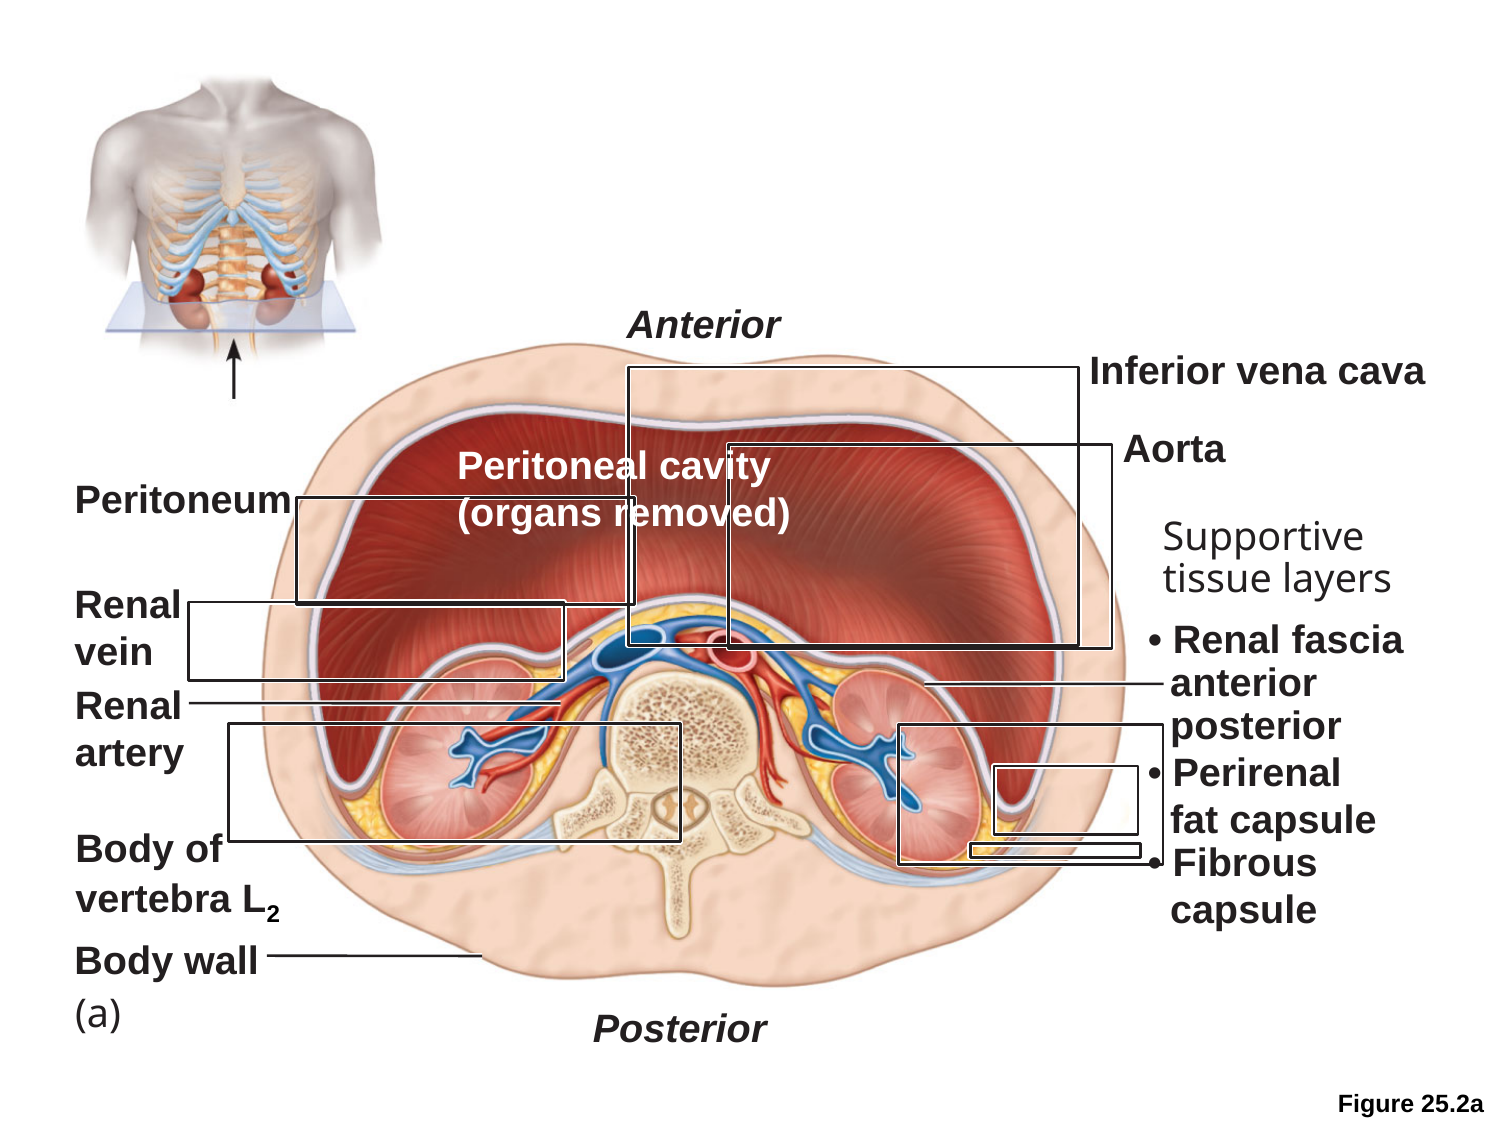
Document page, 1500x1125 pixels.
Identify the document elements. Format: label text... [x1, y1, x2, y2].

picture [53, 69, 1425, 1040]
text_box Figure 25.2a [1323, 1079, 1500, 1125]
